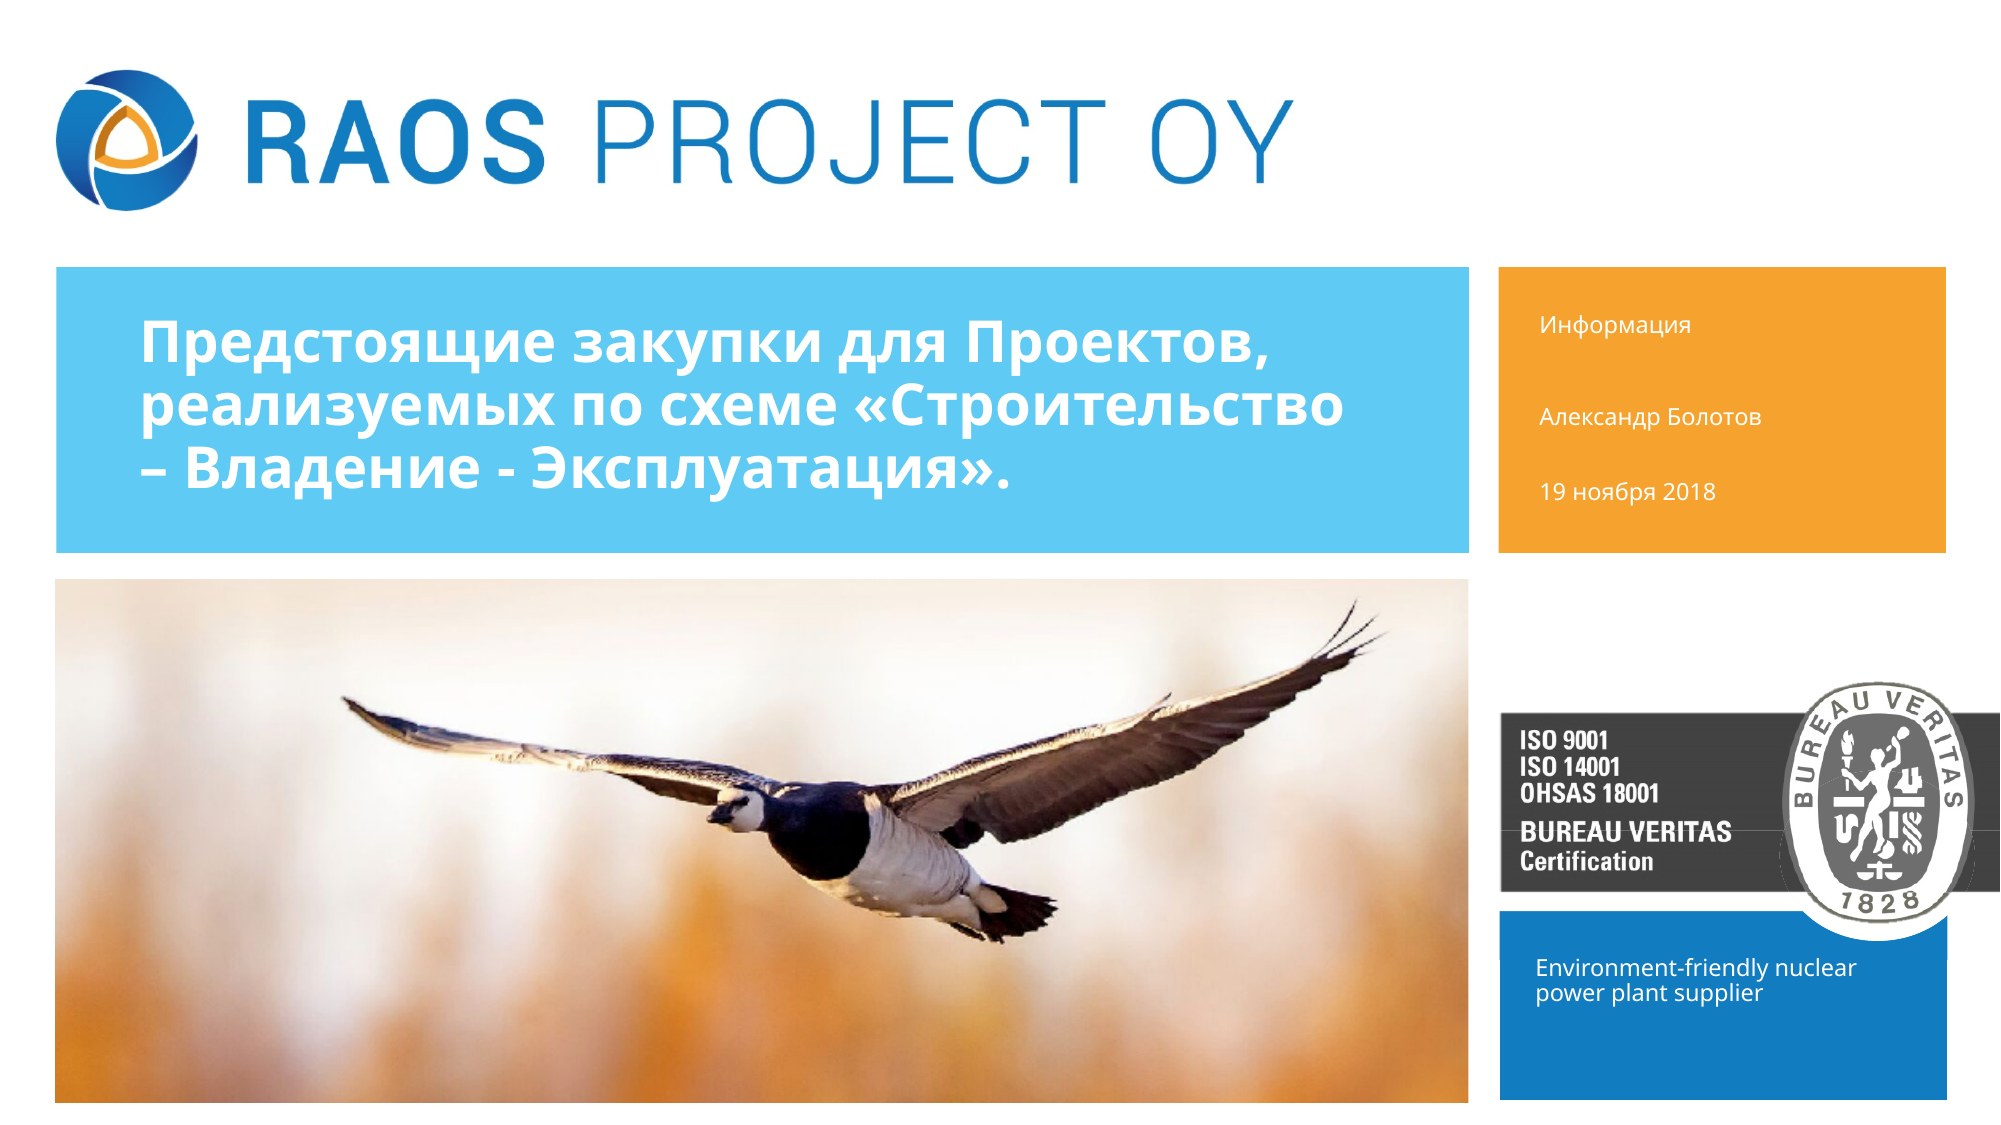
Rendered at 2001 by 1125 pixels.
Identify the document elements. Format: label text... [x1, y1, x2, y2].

title Предстоящие закупки для Проектов, реализуемых по схеме «Строительство – Владение - Эксплуатация». [124, 305, 1393, 512]
picture [53, 66, 1294, 214]
list Информация [1524, 305, 1920, 372]
slide_number 19 ноября 2018 [1524, 469, 1864, 530]
list Александр Болотов [1524, 397, 1926, 456]
